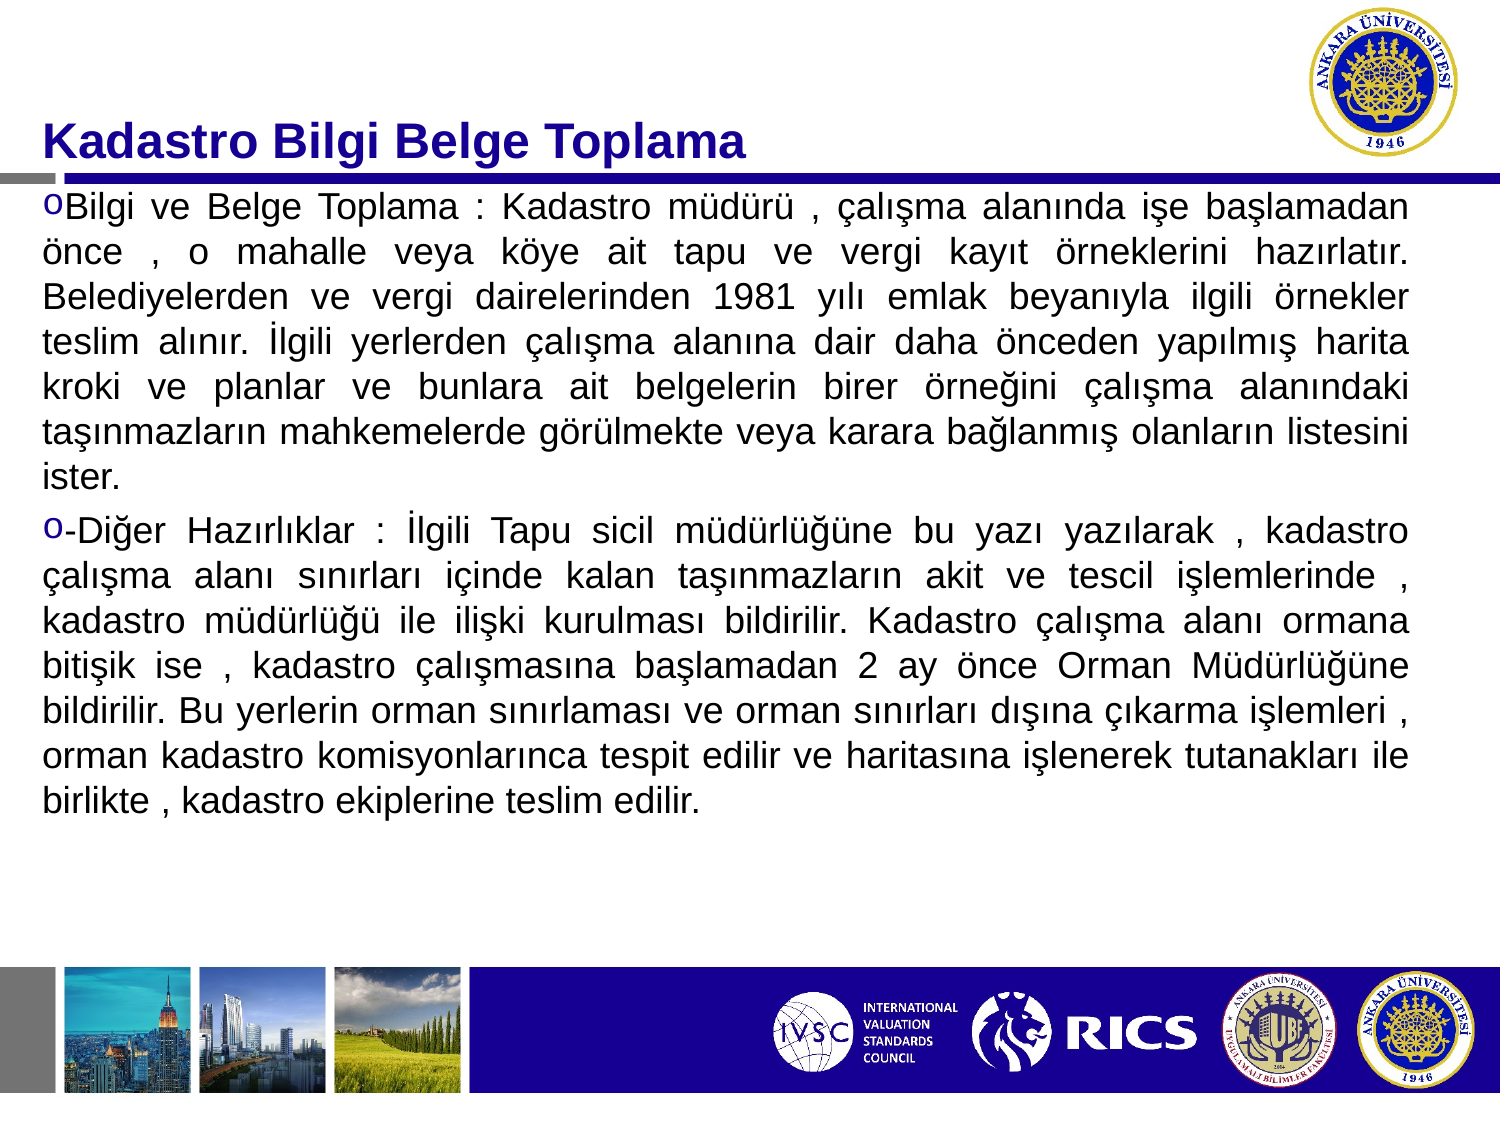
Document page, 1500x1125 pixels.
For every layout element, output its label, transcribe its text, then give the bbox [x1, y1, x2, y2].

picture [0, 0, 1500, 1125]
text_box Kadastro Bilgi Belge Toplama [27, 107, 1425, 156]
list Bilgi ve Belge Toplama : Kadastro müdürü , çalışma alanında işe başlamadan önce , o mahalle veya köye ait tapu ve vergi kayıt örneklerini hazırlatır. Belediyelerden ve vergi dairelerinden 1981 yılı emlak beyanıyla ilgili örnekler teslim alınır. İlgili yerlerden çalışma alanına dair daha önceden yapılmış harita kroki ve planlar ve bunlara ait belgelerin birer örneğini çalışma alanındaki taşınmazların mahkemelerde görülmekte veya karara bağlanmış olanların listesini ister. -Diğer Hazırlıklar : İlgili Tapu sicil müdürlüğüne bu yazı yazılarak , kadastro çalışma alanı sınırları içinde kalan taşınmazların akit ve tescil işlemlerinde , kadastro müdürlüğü ile ilişki kurulması bildirilir. Kadastro çalışma alanı ormana bitişik ise , kadastro çalışmasına başlamadan 2 ay önce Orman Müdürlüğüne bildirilir. Bu yerlerin orman sınırlaması ve orman sınırları dışına çıkarma işlemleri , orman kadastro komisyonlarınca tespit edilir ve haritasına işlenerek tutanakları ile birlikte , kadastro ekiplerine teslim edilir. [27, 174, 1425, 879]
